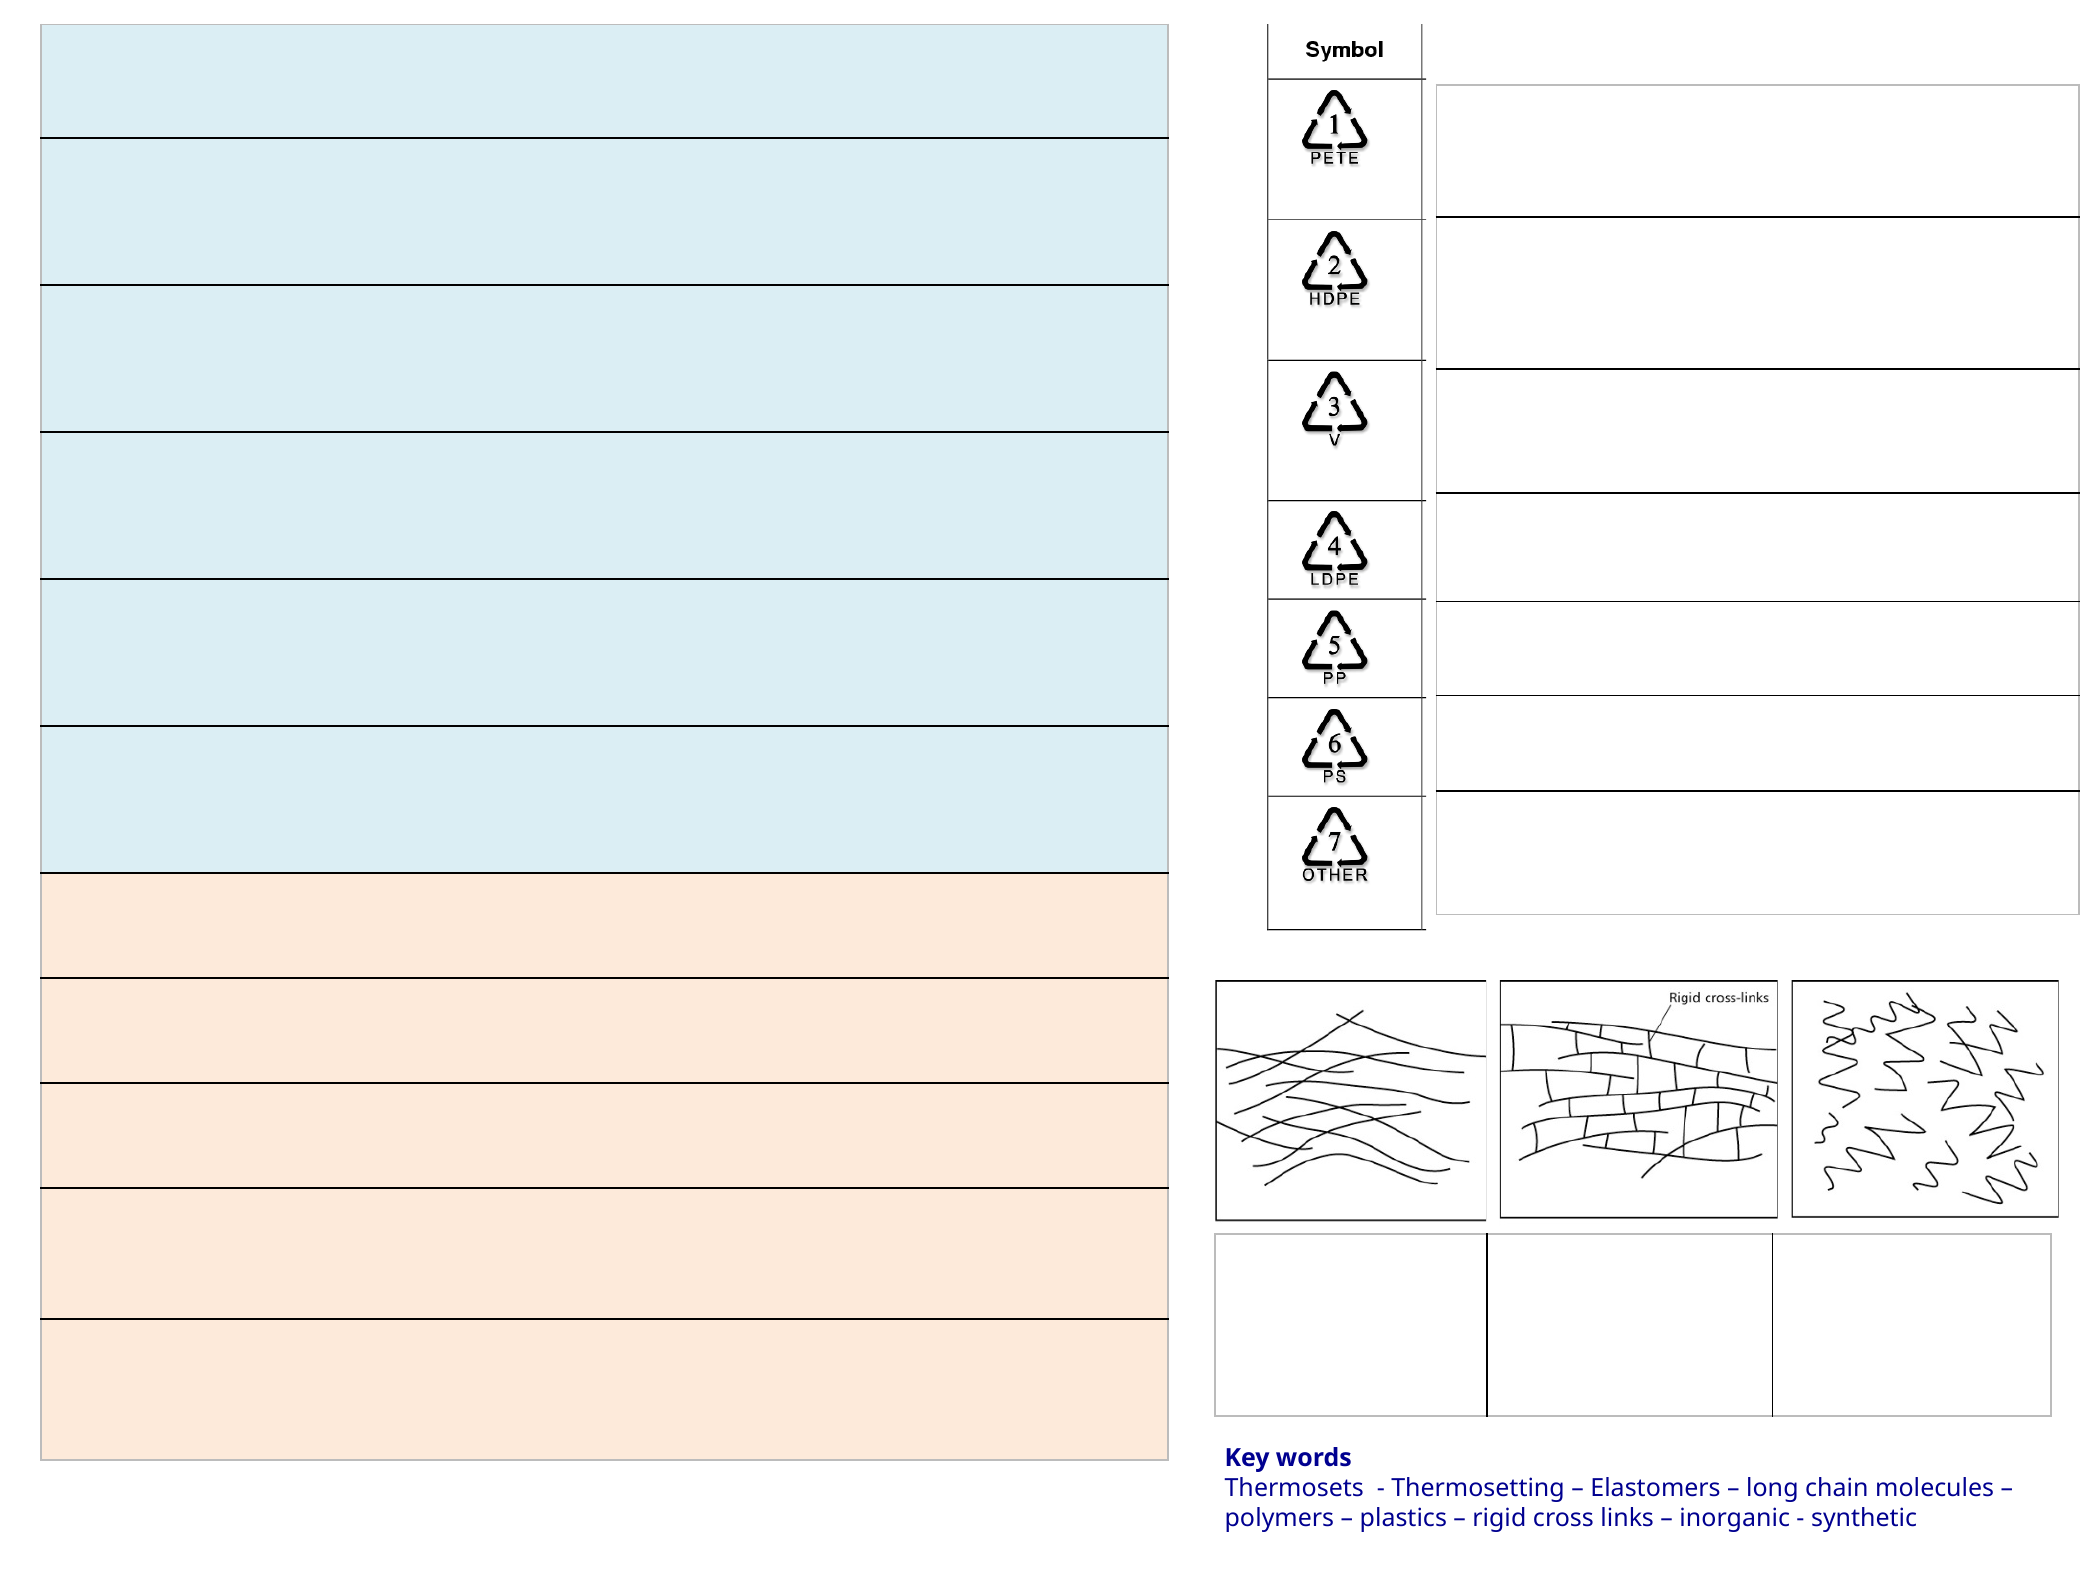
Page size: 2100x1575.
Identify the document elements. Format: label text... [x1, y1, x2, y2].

text_box Key words Thermosets - Thermosetting – Elastomers – long chain molecules – polymers – plastics – rigid cross links – inorganic - synthetic [1203, 1431, 2089, 1543]
picture [1215, 980, 1487, 1225]
table_cell [42, 139, 1167, 284]
table_cell [1437, 792, 2078, 914]
picture [1264, 24, 1427, 934]
table_header [1216, 1235, 1486, 1415]
picture [1791, 980, 2059, 1225]
table_cell [42, 1320, 1167, 1459]
table_cell [42, 286, 1167, 431]
table_cell [42, 874, 1167, 977]
table_cell [1437, 494, 2078, 601]
table_cell [42, 1084, 1167, 1187]
table_cell [42, 580, 1167, 725]
table_cell [42, 727, 1167, 872]
table_cell [42, 433, 1167, 578]
table_cell [1437, 602, 2078, 695]
picture [1499, 980, 1778, 1229]
table_cell [1437, 370, 2078, 492]
table_cell [1437, 218, 2078, 368]
table_header [1437, 86, 2078, 216]
table_cell [42, 979, 1167, 1082]
table_header [1488, 1235, 1772, 1415]
table_header [1773, 1235, 2050, 1415]
table_header [42, 25, 1167, 137]
table_cell [1437, 696, 2078, 790]
table_cell [42, 1189, 1167, 1318]
